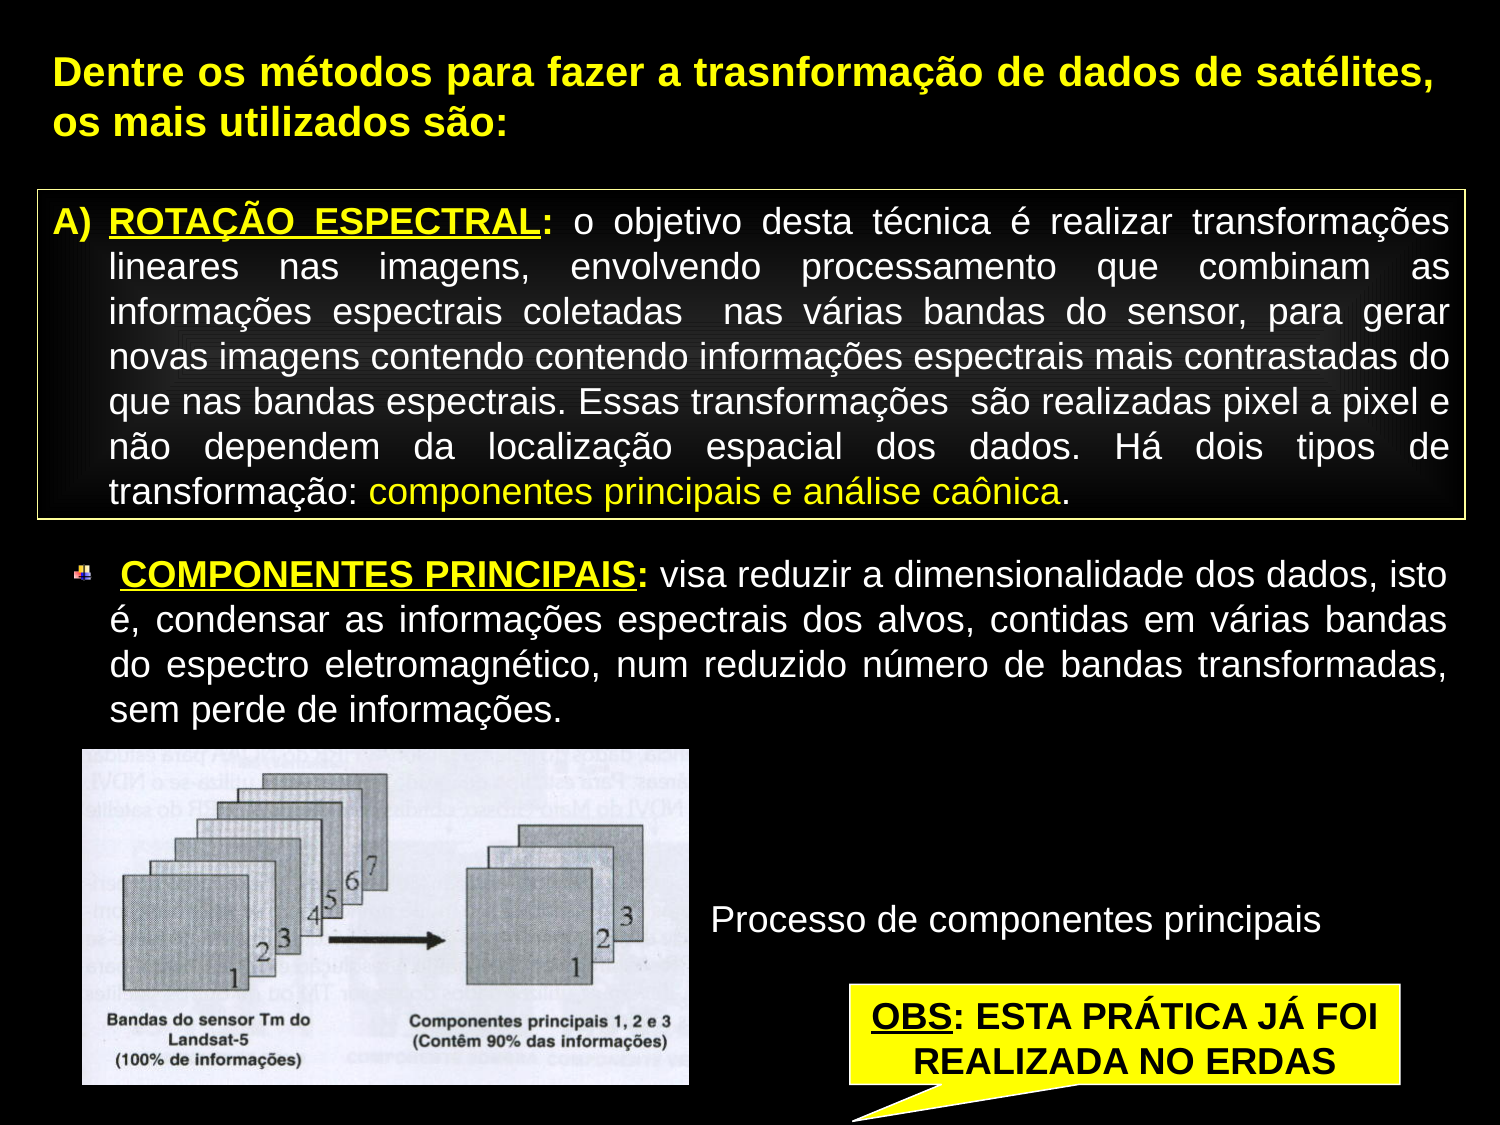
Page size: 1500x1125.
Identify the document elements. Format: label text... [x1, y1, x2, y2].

text_box OBS: ESTA PRÁTICA JÁ FOI REALIZADA NO ERDAS IMAGINE [1338, 984, 1400, 1085]
text_box Dentre os métodos para fazer a trasnformação de dados de satélites, os mais utilizados são: [37, 37, 1450, 153]
picture [74, 563, 92, 581]
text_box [82, 749, 1338, 1085]
text_box ROTAÇÃO ESPECTRAL: o objetivo desta técnica é realizar transformações lineares nas imagens, envolvendo processamento que combinam as informações espectrais coletadas nas várias bandas do sensor, para gerar novas imagens contendo contendo informações espectrais mais contrastadas do que nas bandas espectrais. Essas transformações são realizadas pixel a pixel e não dependem da localização espacial dos dados. Há dois tipos de transformação: componentes principais e análise caônica. [37, 189, 1465, 520]
text_box OBS: ESTA PRÁTICA JÁ FOI REALIZADA NO ERDAS IMAGINE [852, 1085, 1076, 1122]
text_box COMPONENTES PRINCIPAIS: visa reduzir a dimensionalidade dos dados, isto é, condensar as informações espectrais dos alvos, contidas em várias bandas do espectro eletromagnético, num reduzido número de bandas transformadas, sem perde de informações. [59, 542, 1463, 737]
